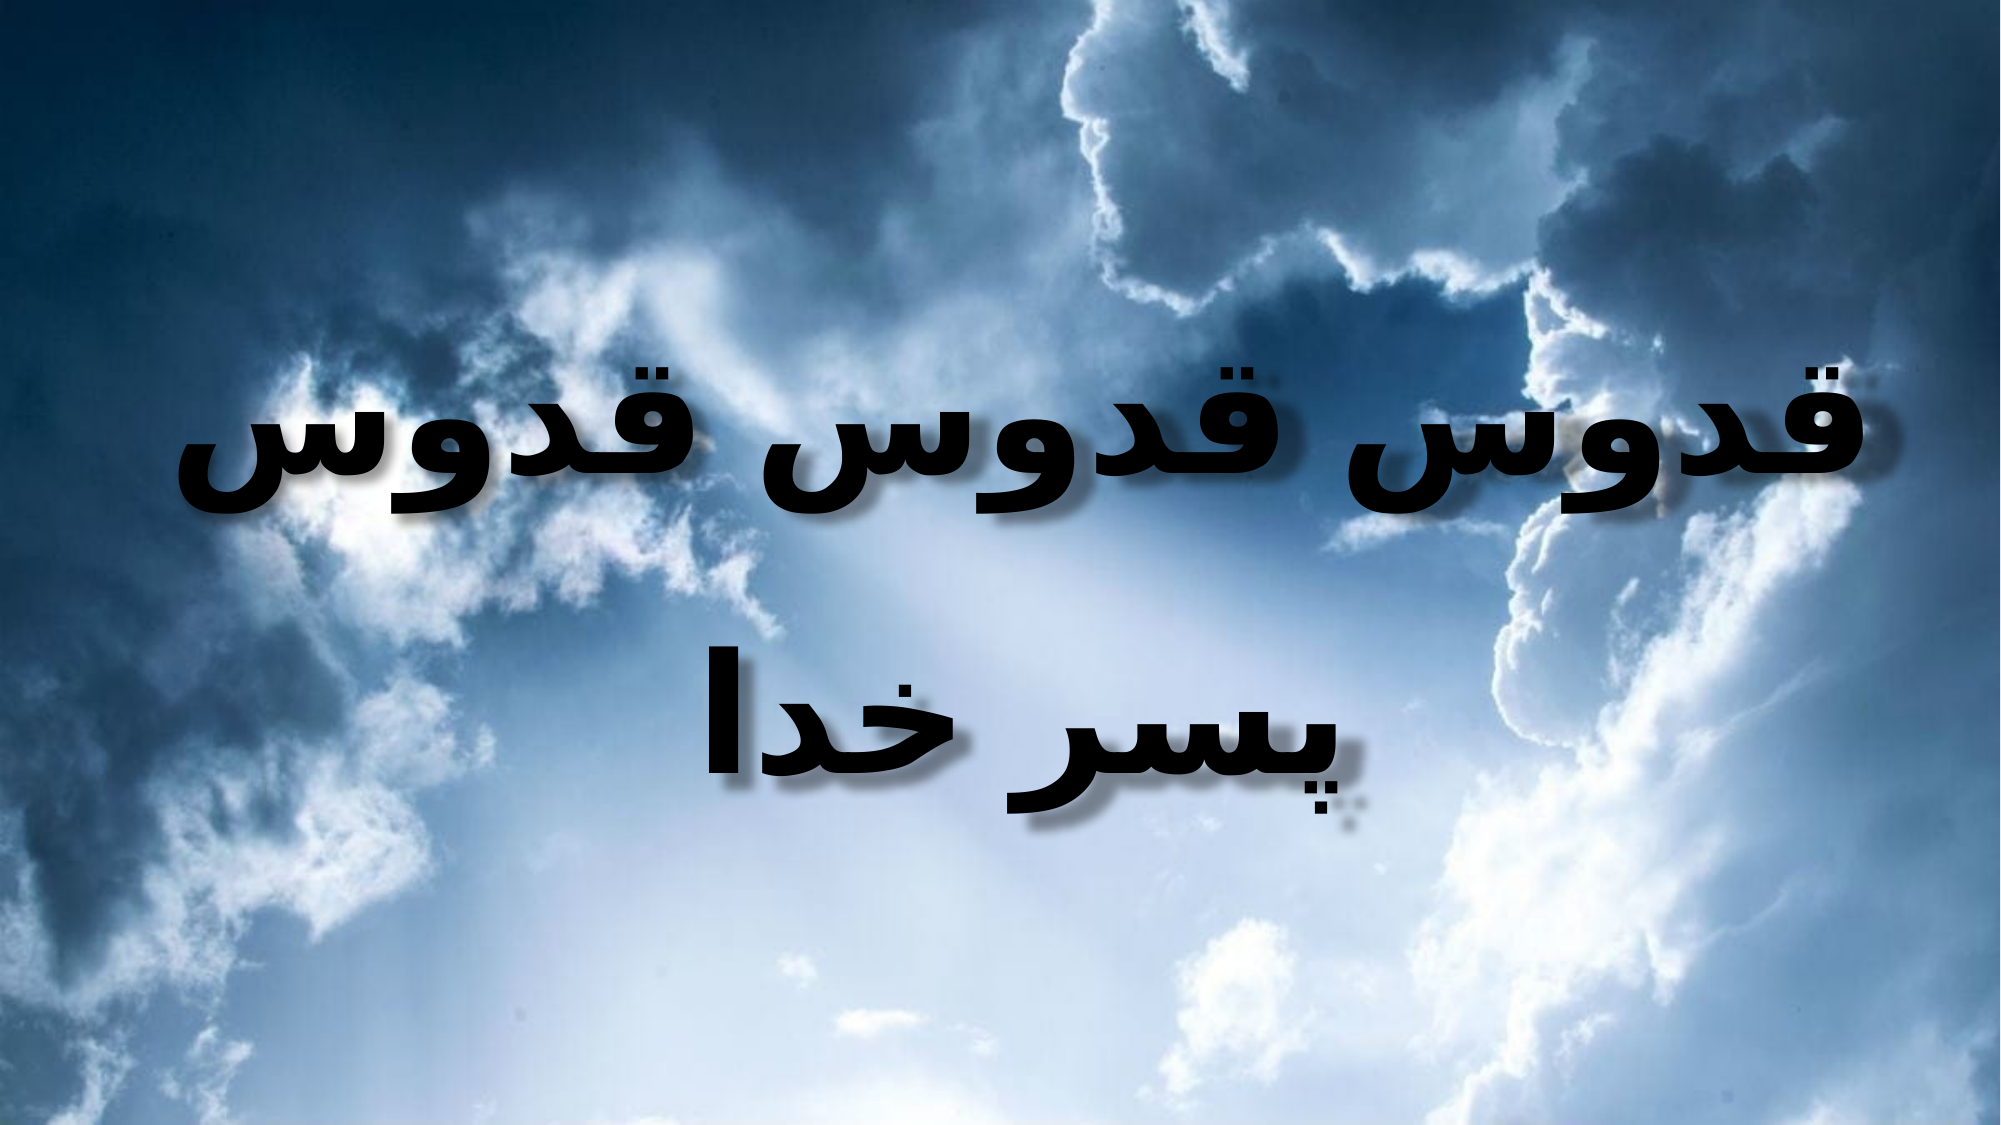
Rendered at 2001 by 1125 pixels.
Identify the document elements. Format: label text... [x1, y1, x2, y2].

text_box قدوس قدوس قدوس پسر خدا [0, 0, 2000, 815]
picture [0, 0, 2001, 1125]
